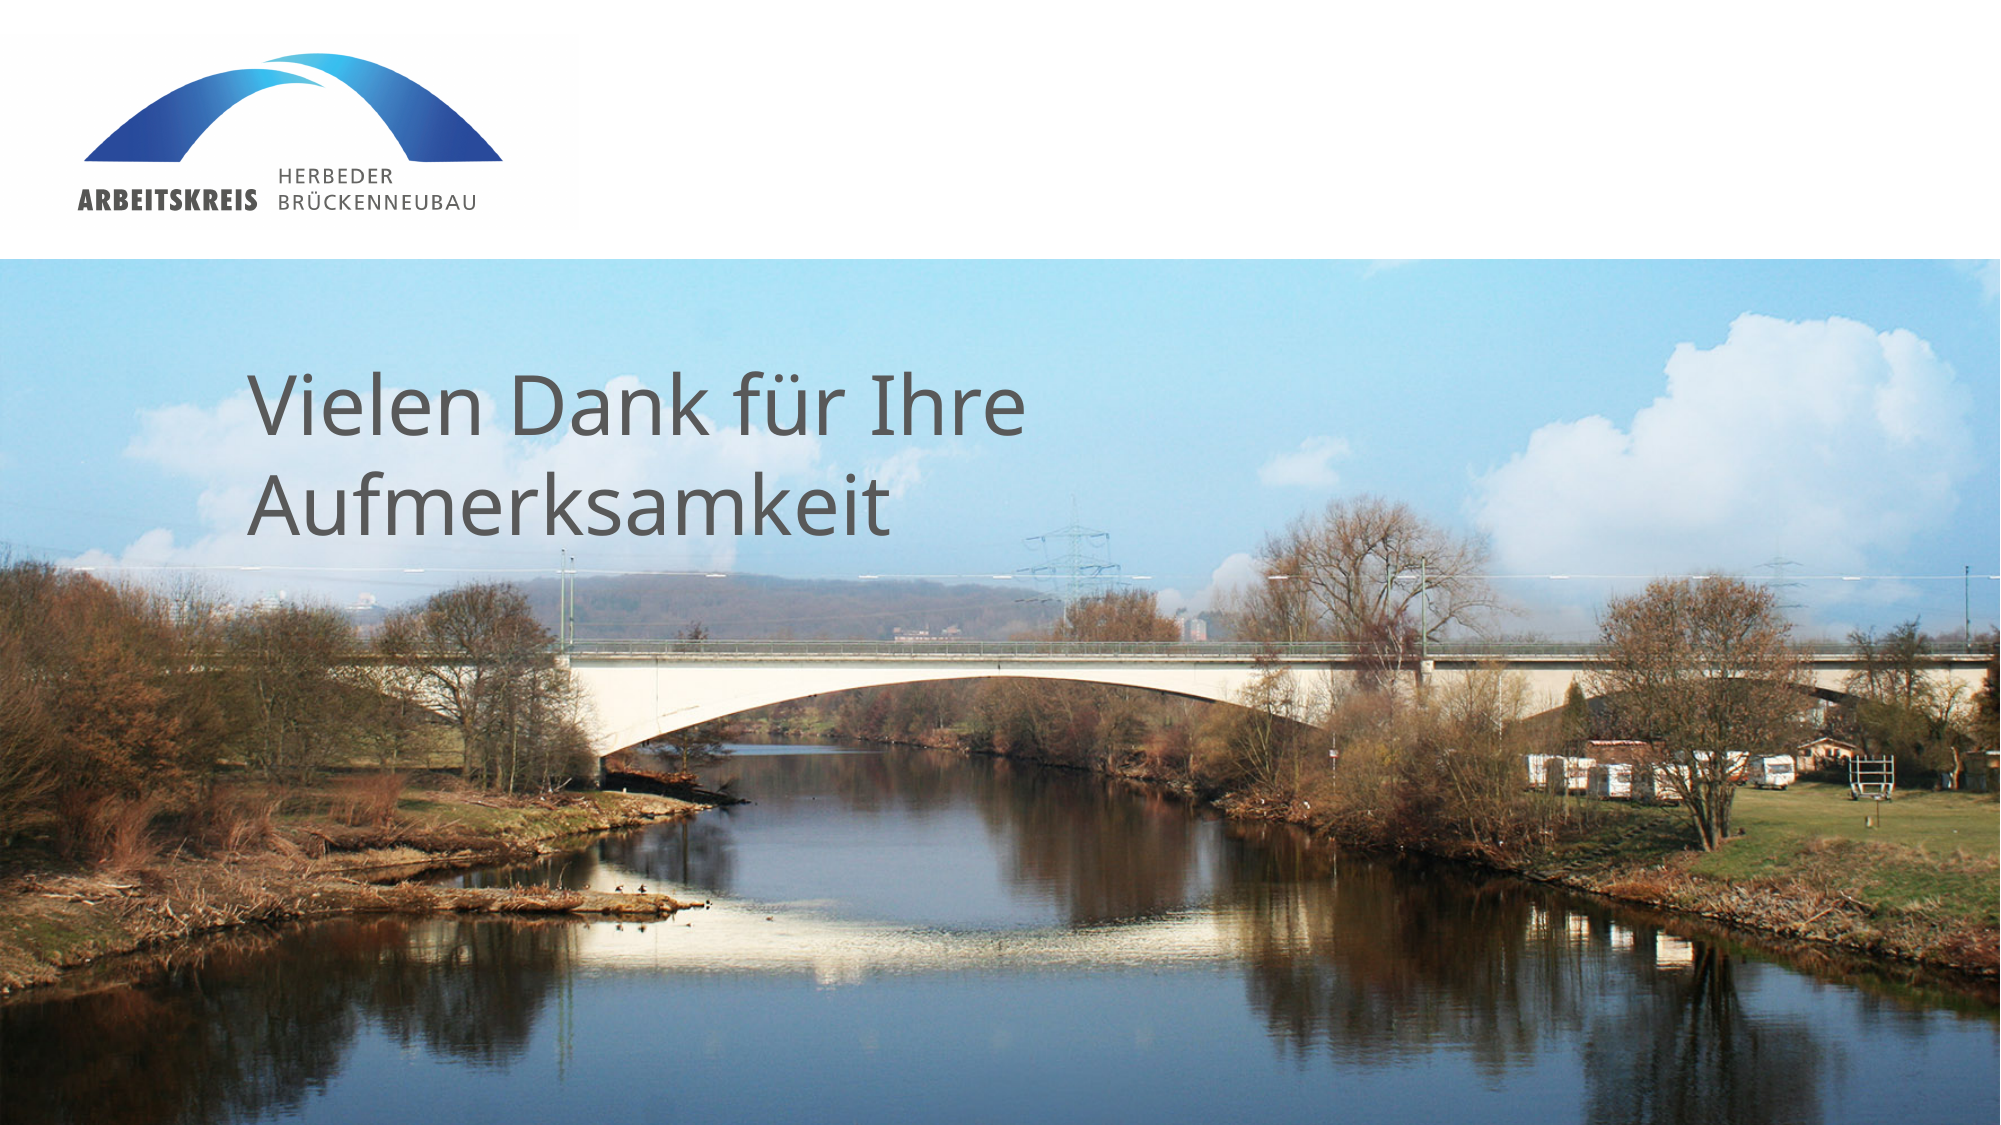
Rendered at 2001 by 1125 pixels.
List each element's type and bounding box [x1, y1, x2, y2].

picture [0, 259, 2000, 1125]
picture [0, 34, 579, 230]
